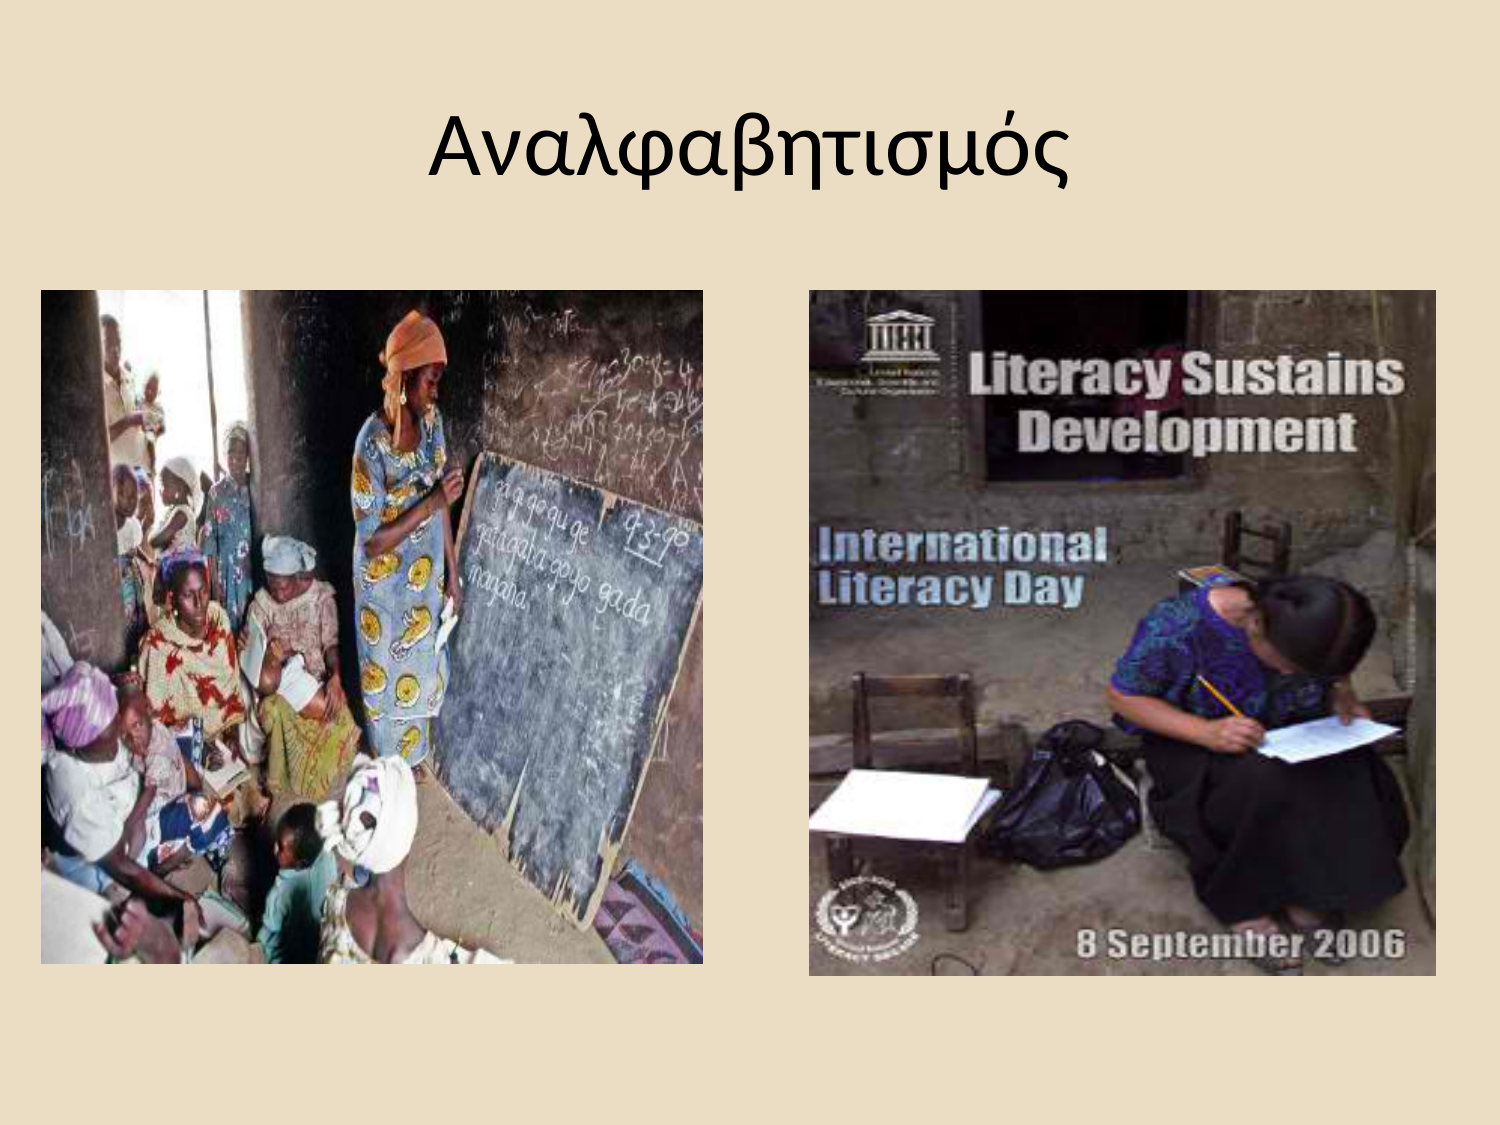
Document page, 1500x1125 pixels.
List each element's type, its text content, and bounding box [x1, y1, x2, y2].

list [41, 290, 703, 964]
picture [808, 290, 1436, 977]
title Αναλφαβητισμός [75, 45, 1425, 233]
